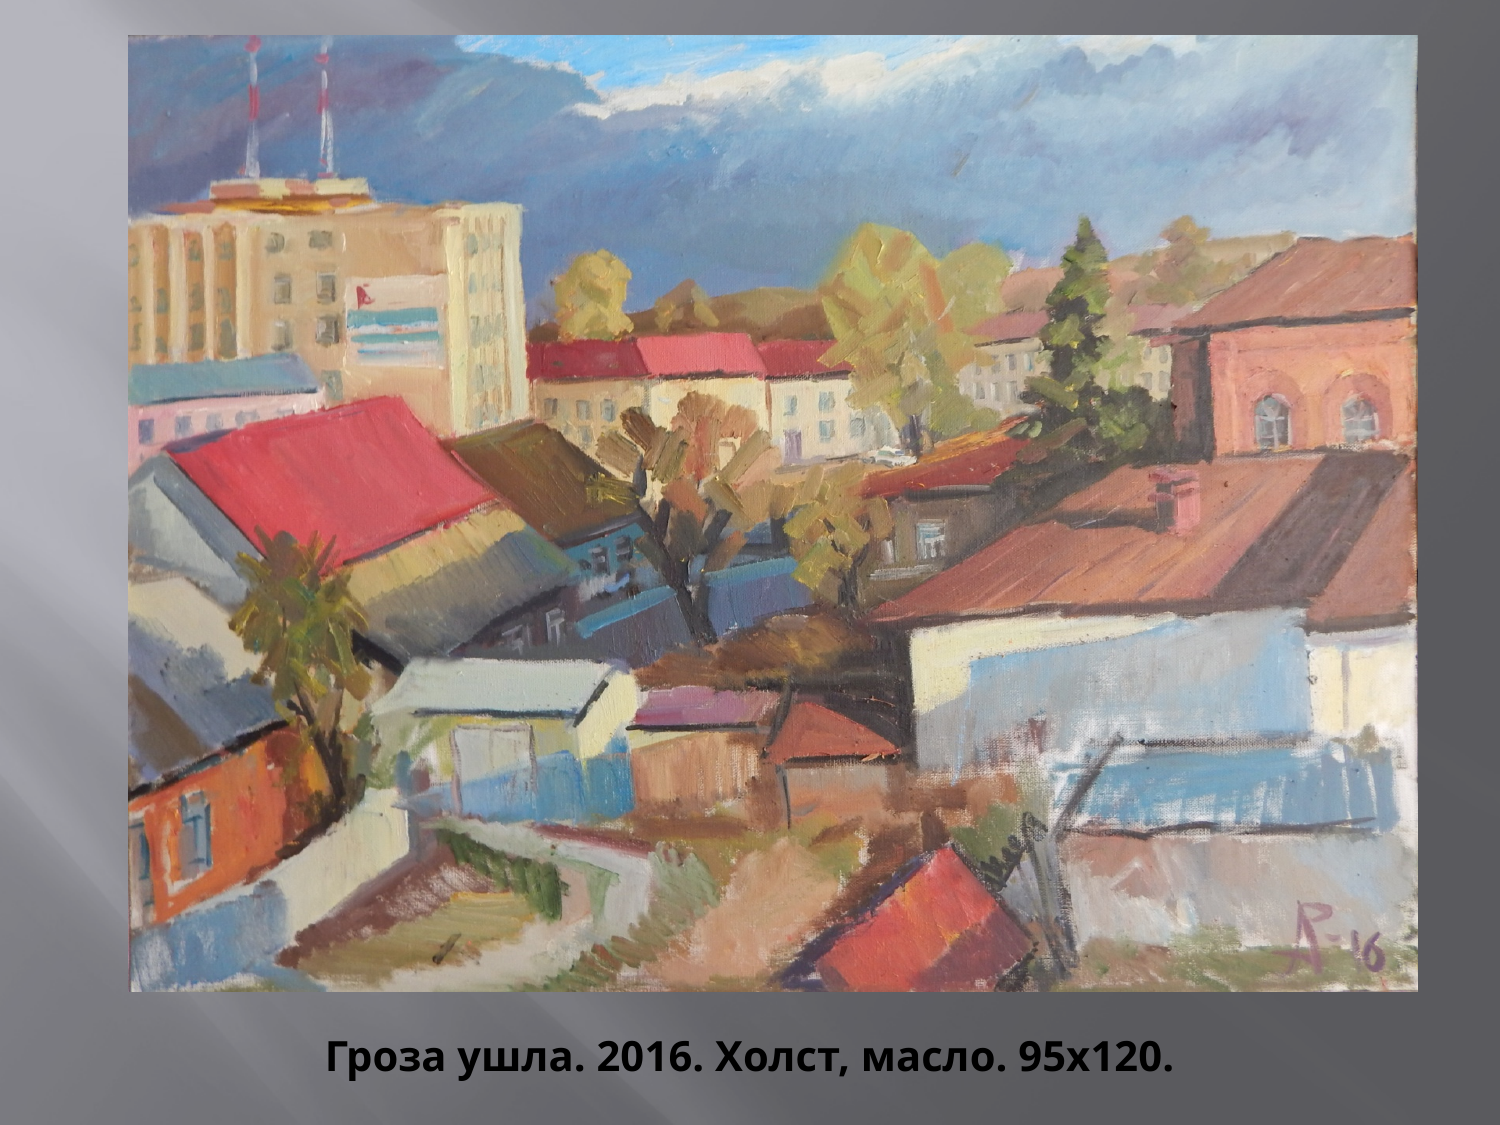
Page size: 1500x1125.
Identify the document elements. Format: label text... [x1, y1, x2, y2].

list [128, 34, 1419, 992]
title Гроза ушла. 2016. Холст, масло. 95х120. [75, 1019, 1425, 1090]
